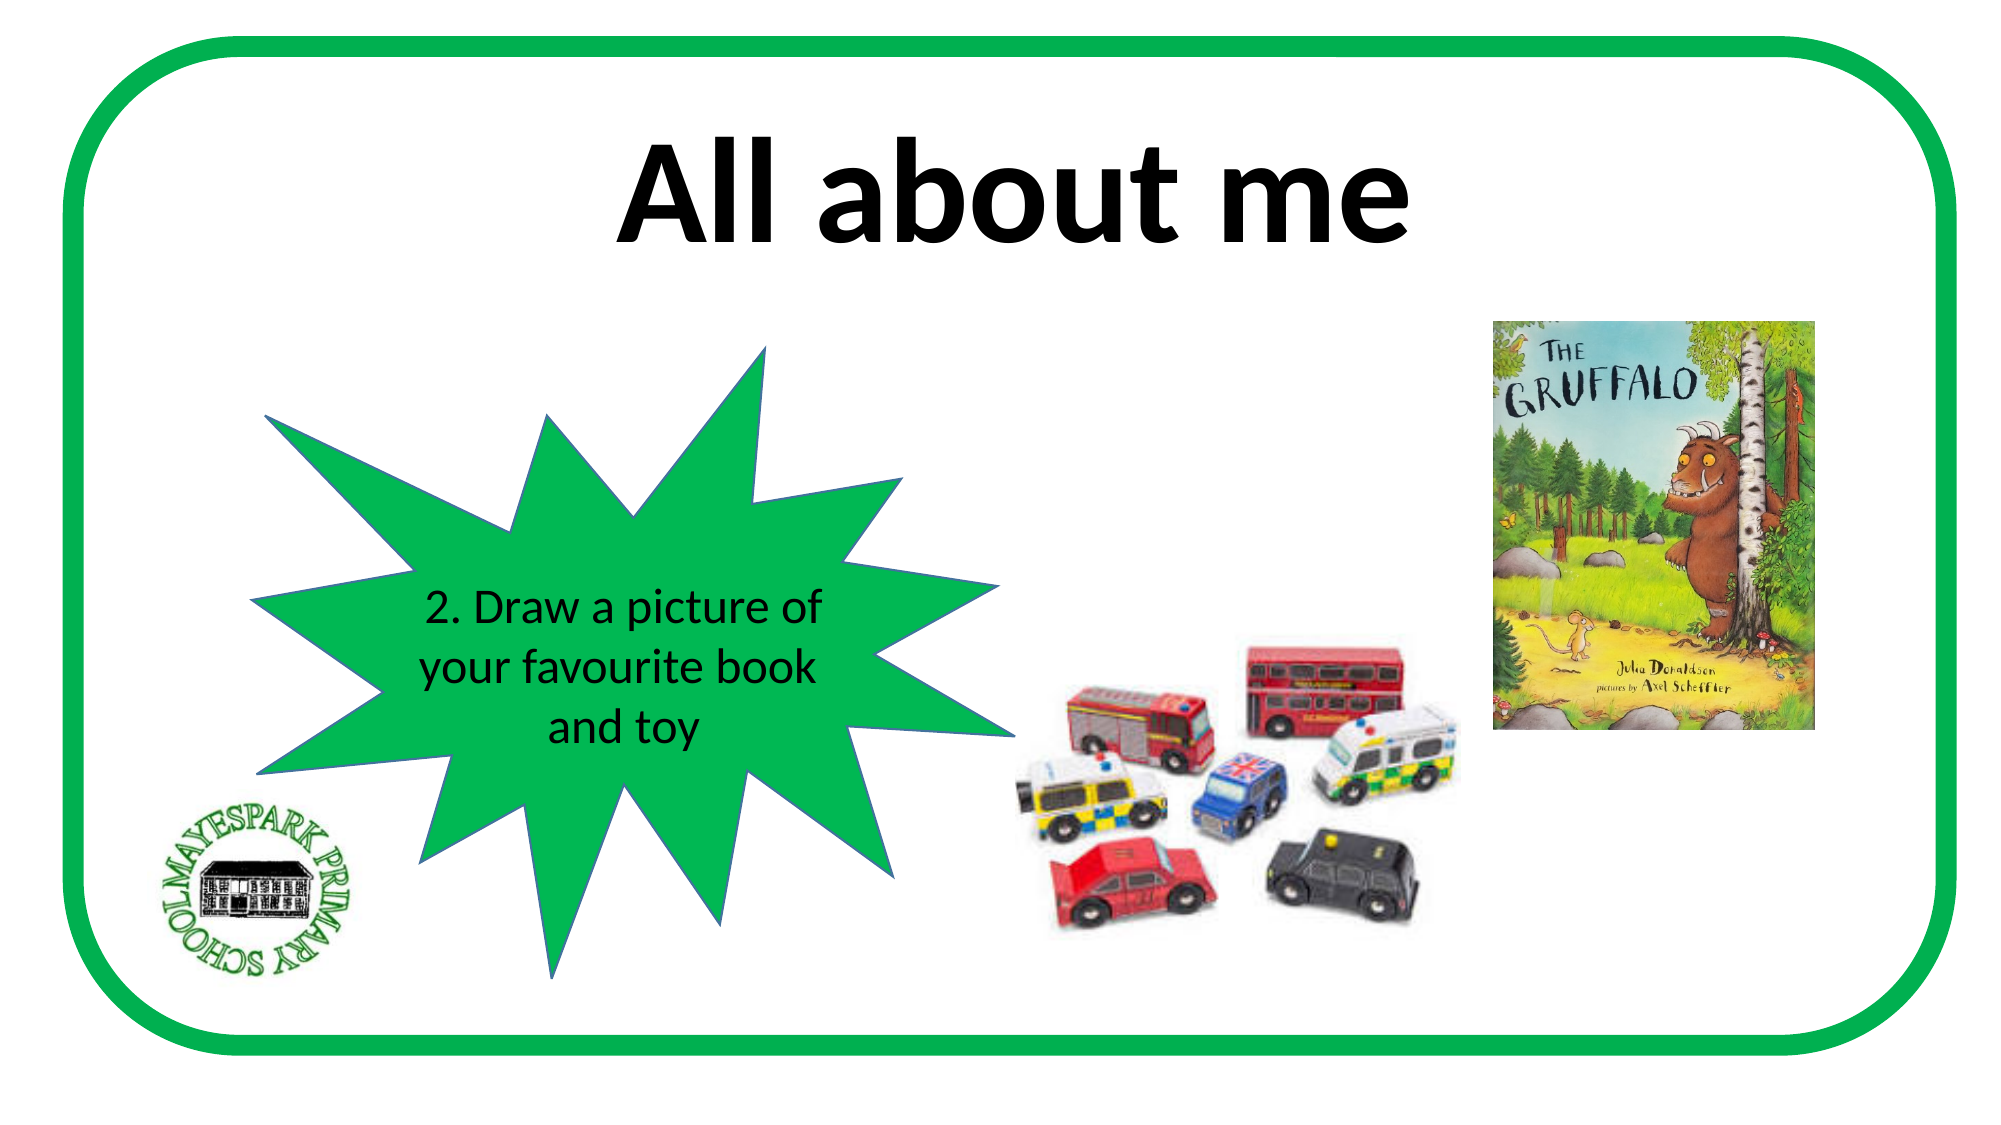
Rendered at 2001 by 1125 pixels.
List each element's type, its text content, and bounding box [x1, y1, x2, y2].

text_box All about me [147, 85, 1883, 281]
text_box [884, 567, 1001, 650]
picture [1015, 566, 1461, 1013]
text_box [255, 704, 394, 776]
text_box [72, 45, 1948, 1047]
text_box [418, 762, 895, 980]
text_box 2. Draw a picture of your favourite book and toy [363, 566, 884, 762]
picture [147, 789, 364, 989]
picture [1493, 320, 1815, 730]
text_box [249, 579, 363, 680]
text_box [264, 345, 904, 566]
text_box [884, 658, 1015, 738]
